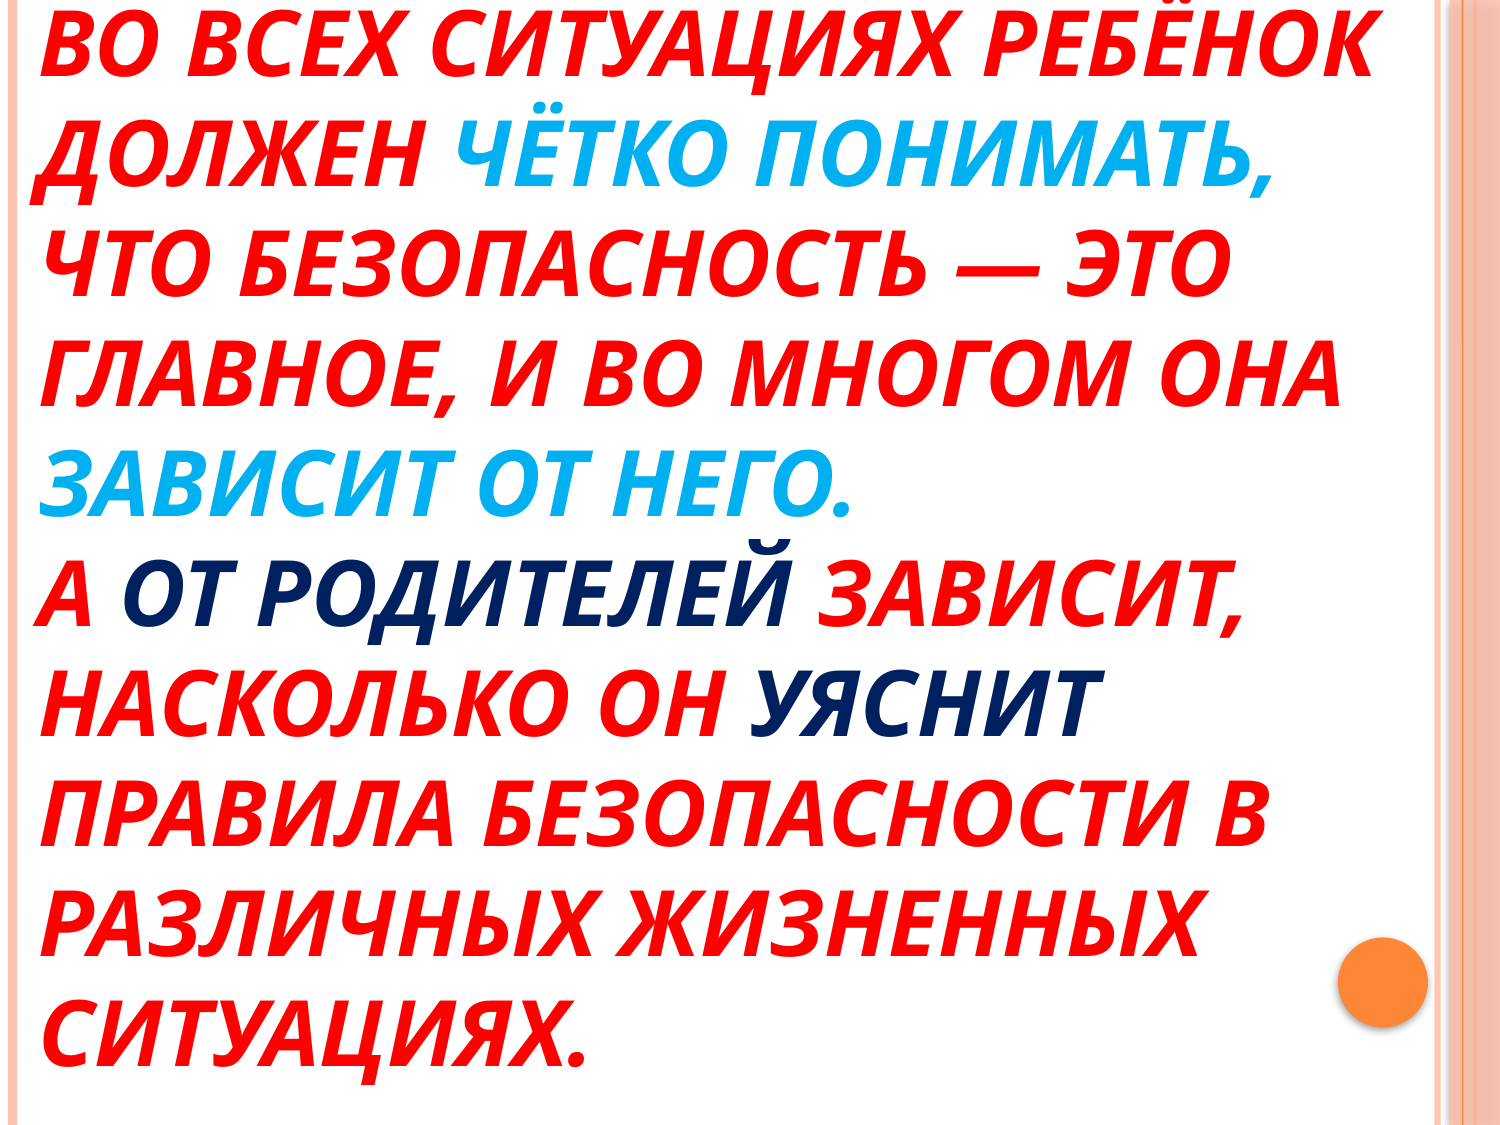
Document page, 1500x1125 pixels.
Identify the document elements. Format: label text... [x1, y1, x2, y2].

title Во всех ситуациях ребёнок должен чётко понимать, что безопасность — это главное, и во многом она зависит от него. А от родителей зависит, насколько он уяснит правила безопасности в различных жизненных ситуациях. [23, 585, 1407, 1092]
